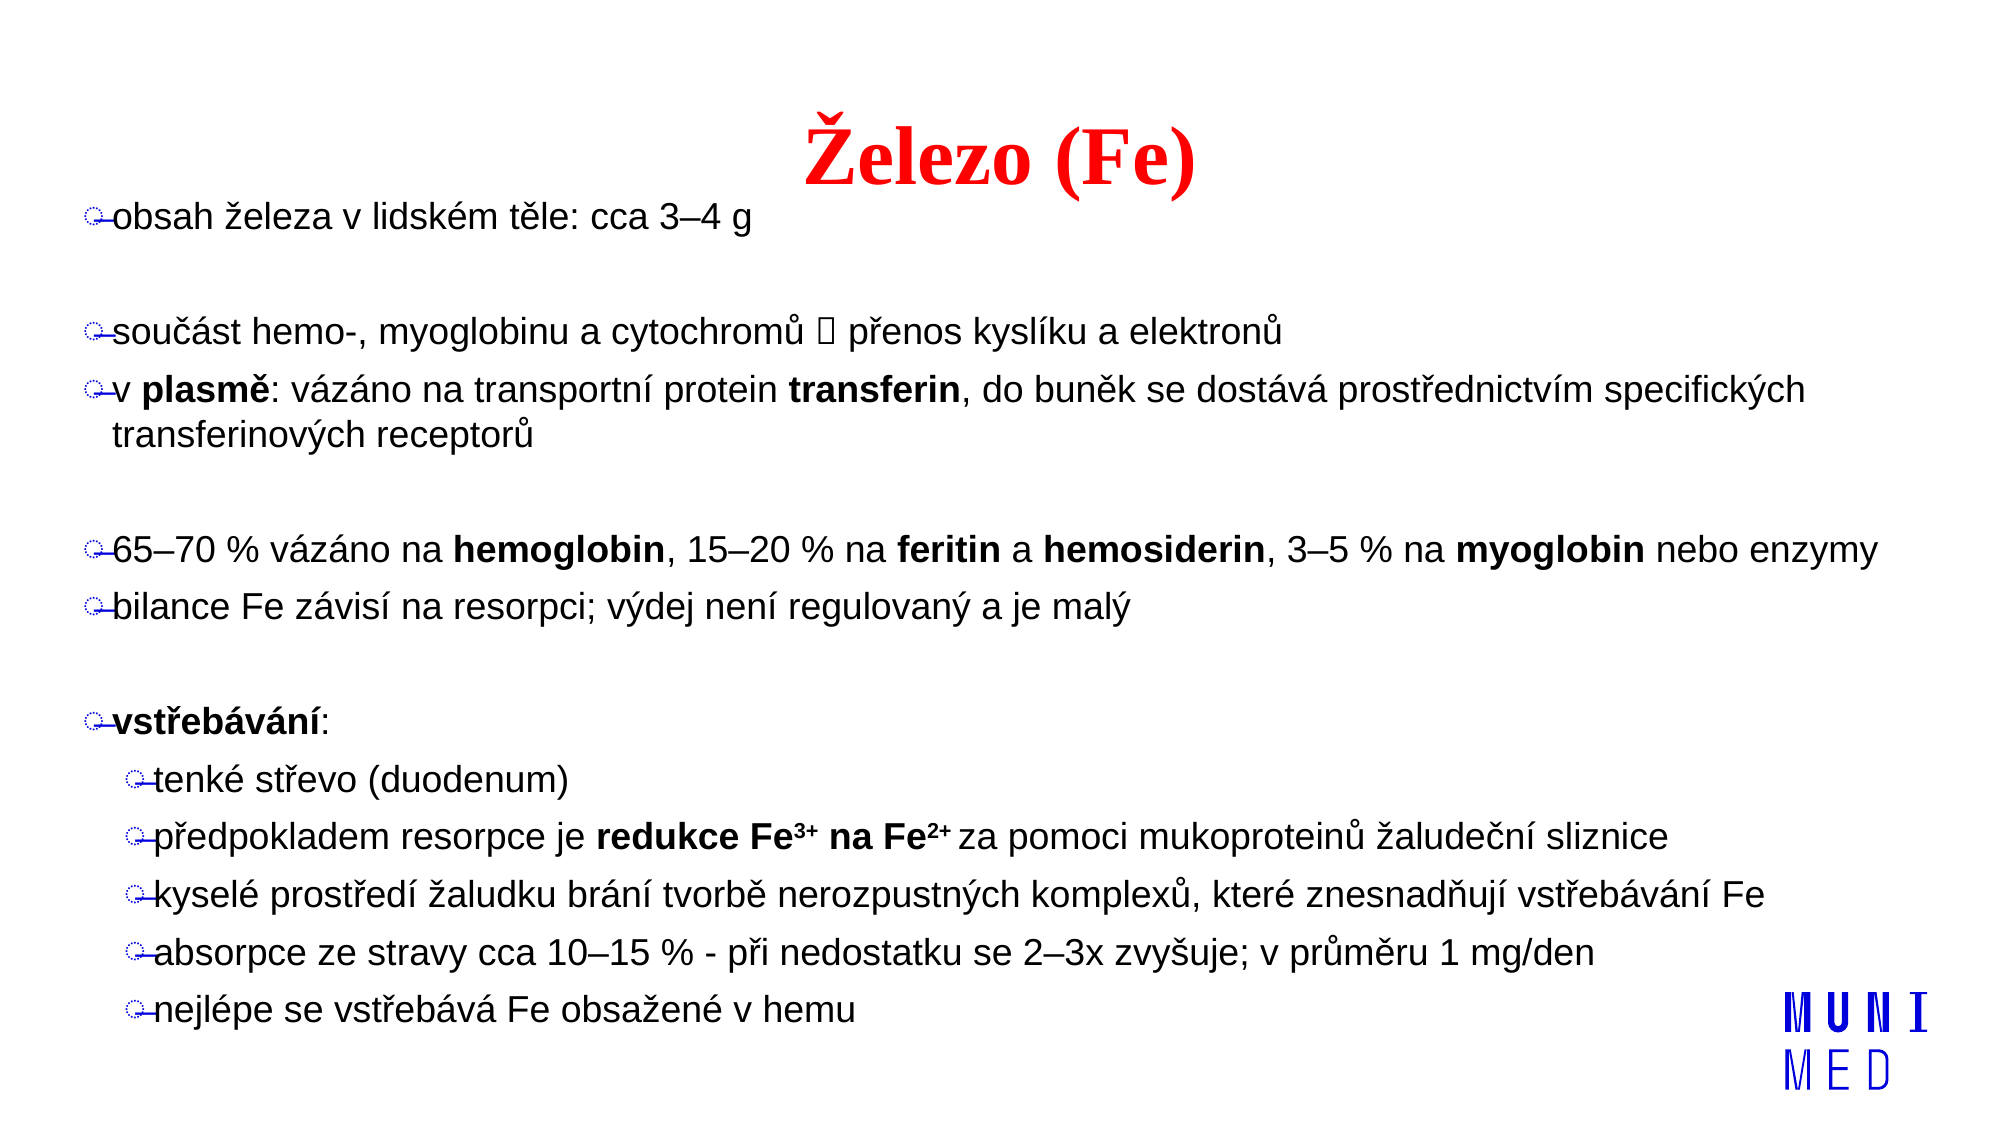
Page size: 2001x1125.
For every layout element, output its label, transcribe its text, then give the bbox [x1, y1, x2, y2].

title Železo (Fe) [118, 118, 1883, 192]
list obsah železa v lidském těle: cca 3–4 g součást hemo-, myoglobinu a cytochromů  přenos kyslíku a elektronů v plasmě: vázáno na transportní protein transferin, do buněk se dostává prostřednictvím specifických transferinových receptorů 65–70 % vázáno na hemoglobin, 15–20 % na feritin a hemosiderin, 3–5 % na myoglobin nebo enzymy bilance Fe závisí na resorpci; výdej není regulovaný a je malý vstřebávání: tenké střevo (duodenum) předpokladem resorpce je redukce Fe3+ na Fe2+ za pomoci mukoproteinů žaludeční sliznice kyselé prostředí žaludku brání tvorbě nerozpustných komplexů, které znesnadňují vstřebávání Fe absorpce ze stravy cca 10–15 % - při nedostatku se 2–3x zvyšuje; v průměru 1 mg/den nejlépe se vstřebává Fe obsažené v hemu [70, 192, 1910, 1078]
